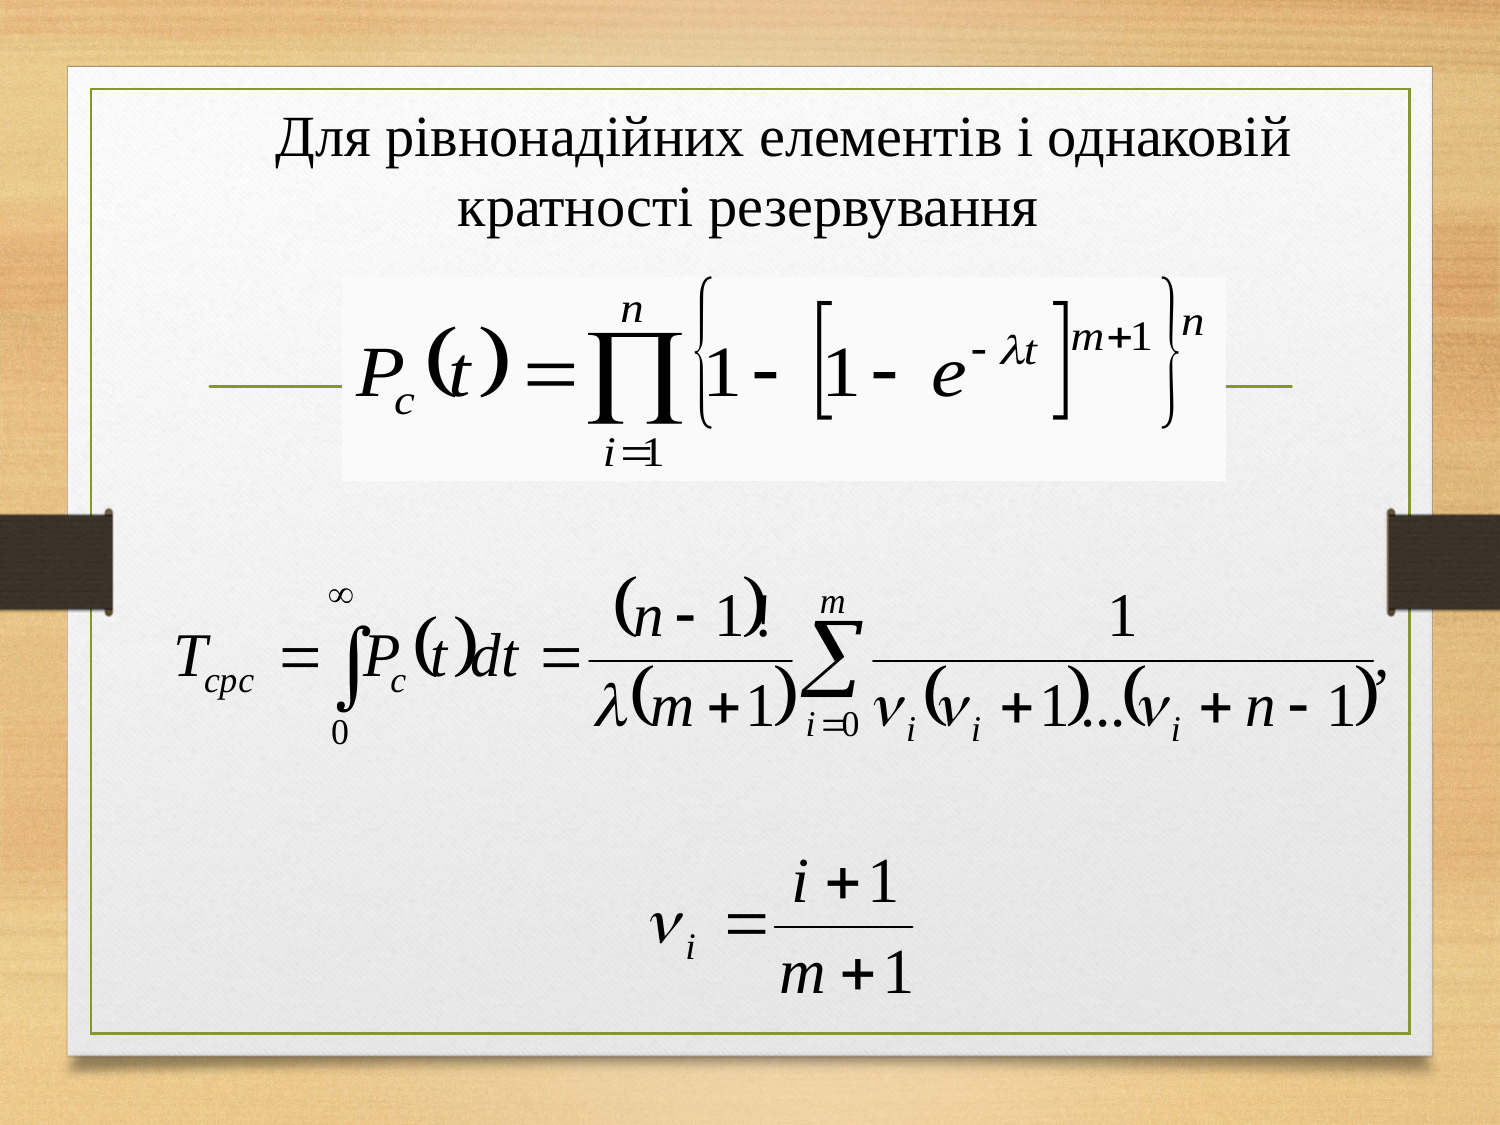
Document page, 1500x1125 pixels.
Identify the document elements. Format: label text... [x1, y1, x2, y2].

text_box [341, 276, 1226, 481]
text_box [168, 562, 1400, 760]
picture [0, 0, 1500, 1125]
text_box Для рівнонадійних елементів і однаковій кратності резервування [112, 90, 1400, 246]
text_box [643, 841, 925, 1008]
